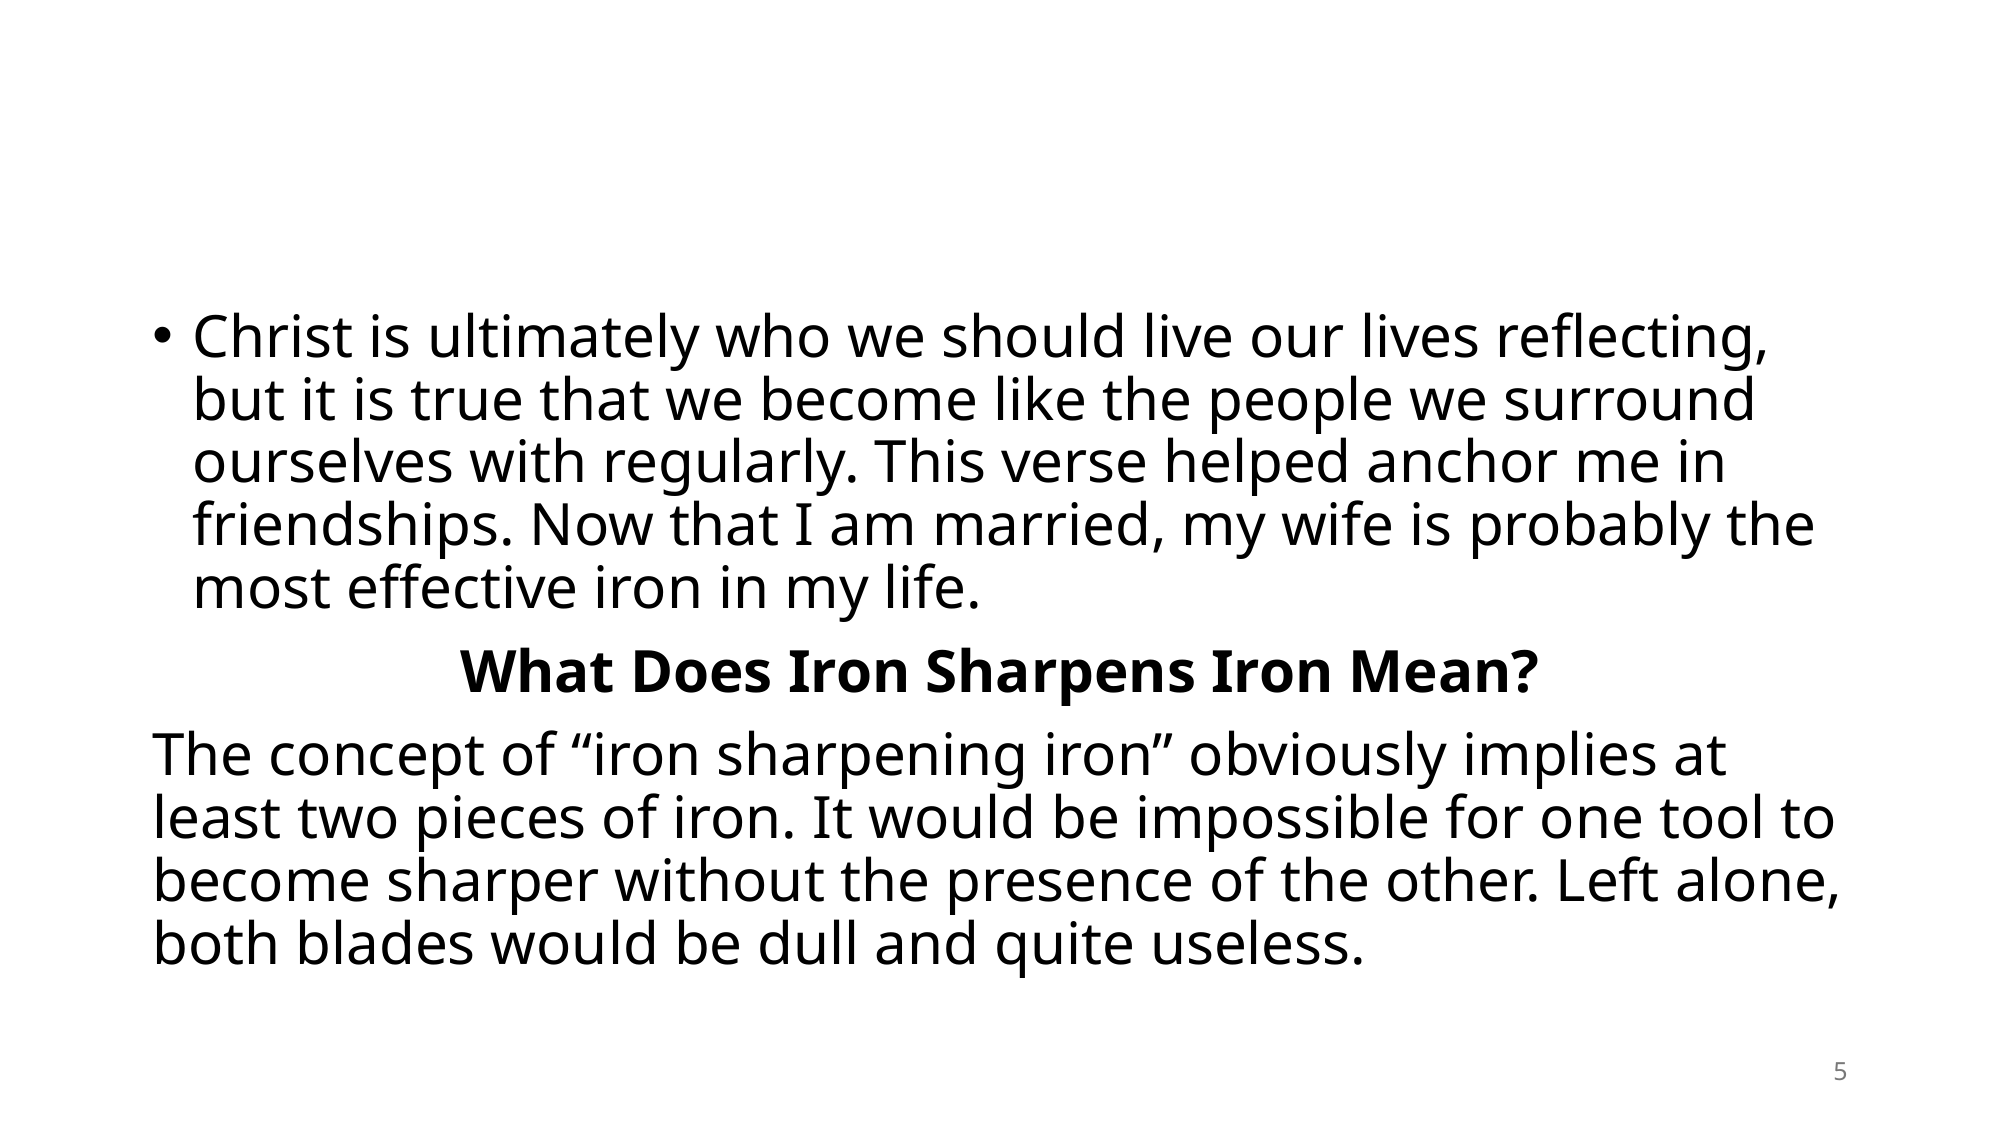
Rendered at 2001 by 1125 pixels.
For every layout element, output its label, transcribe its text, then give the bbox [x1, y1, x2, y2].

list Christ is ultimately who we should live our lives reflecting, but it is true that we become like the people we surround ourselves with regularly. This verse helped anchor me in friendships. Now that I am married, my wife is probably the most effective iron in my life. What Does Iron Sharpens Iron Mean? The concept of “iron sharpening iron” obviously implies at least two pieces of iron. It would be impossible for one tool to become sharper without the presence of the other. Left alone, both blades would be dull and quite useless. [137, 299, 1863, 1014]
slide_number 5 [1412, 1042, 1863, 1103]
